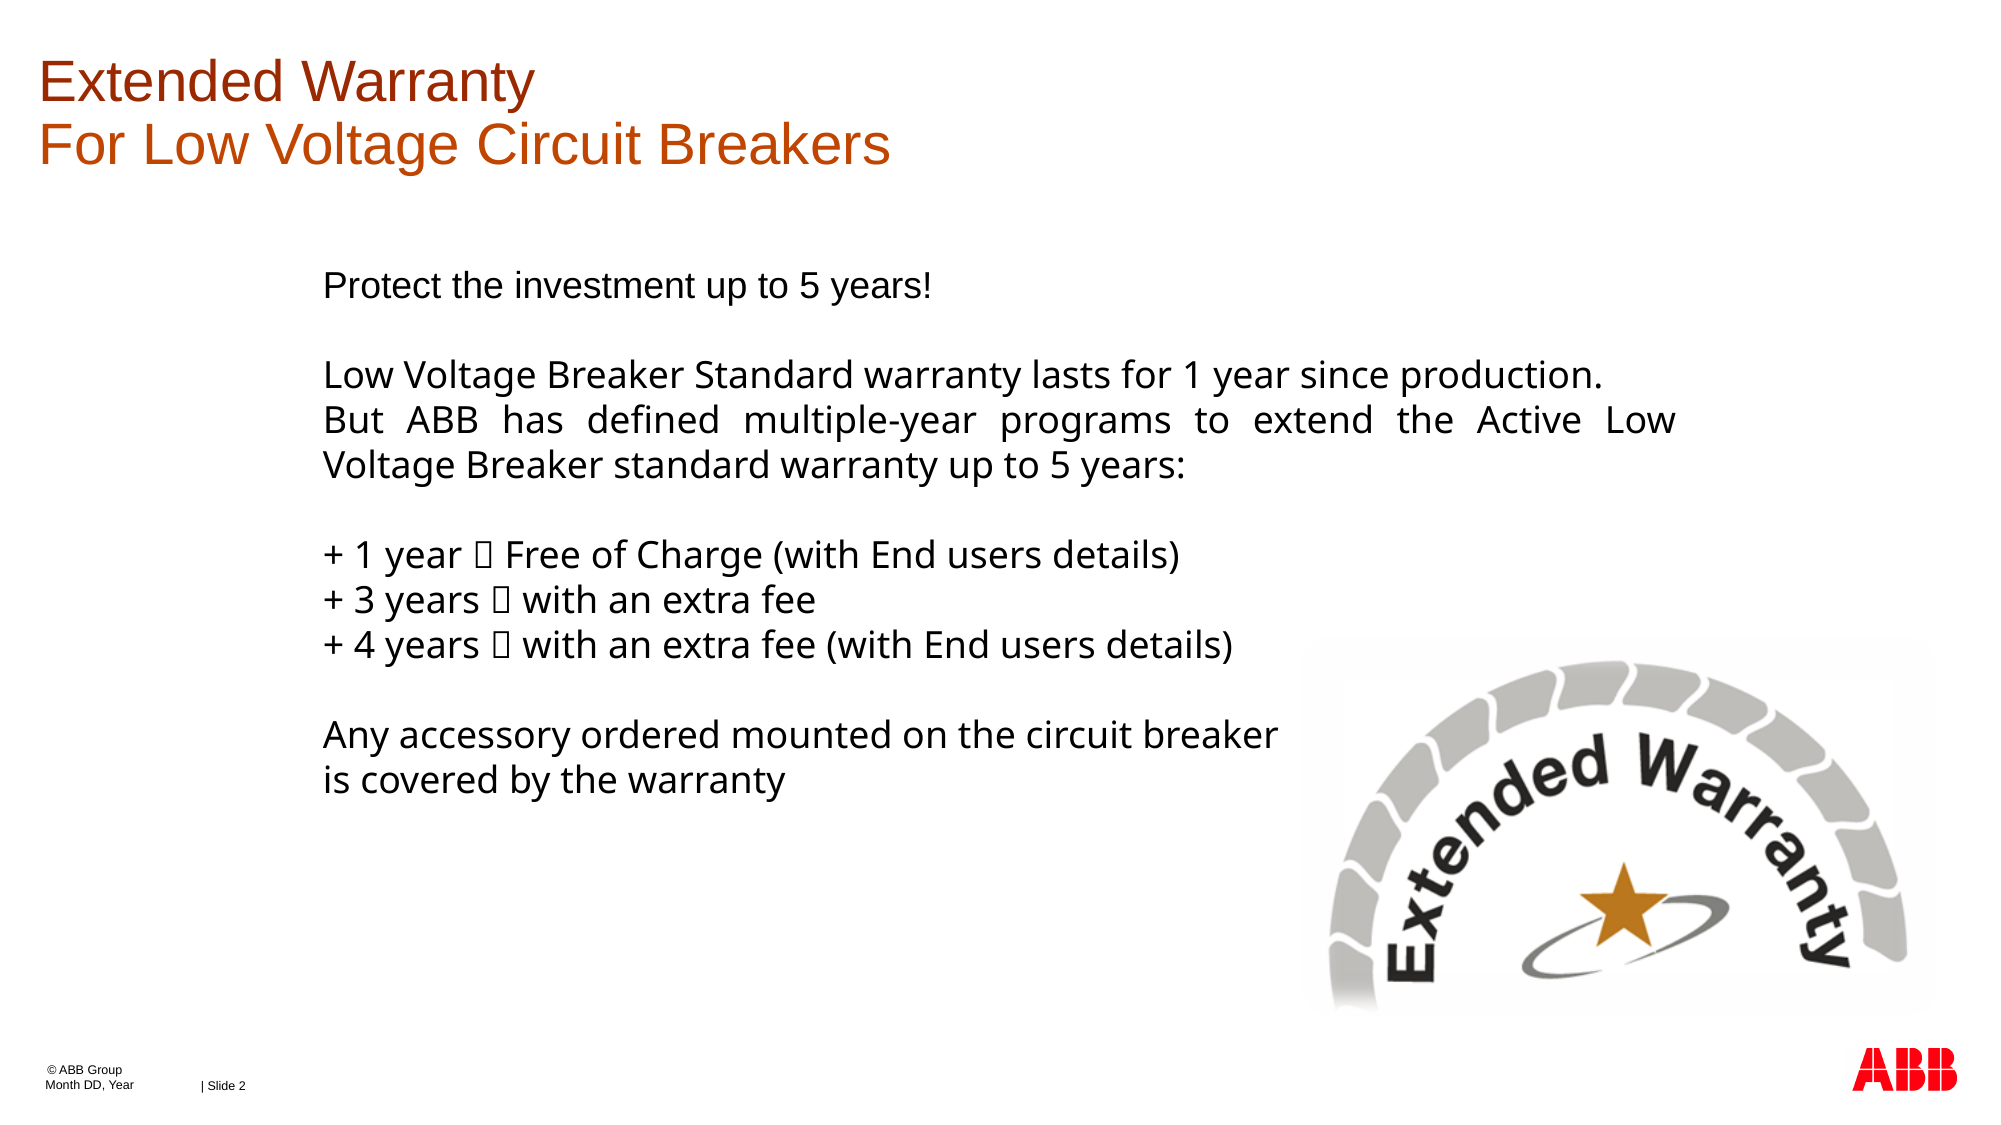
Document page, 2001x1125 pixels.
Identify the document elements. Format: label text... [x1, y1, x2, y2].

list Protect the investment up to 5 years! Low Voltage Breaker Standard warranty lasts for 1 year since production. But ABB has defined multiple-year programs to extend the Active Low Voltage Breaker standard warranty up to 5 years: + 1 year  Free of Charge (with End users details) + 3 years  with an extra fee + 4 years  with an extra fee (with End users details) Any accessory ordered mounted on the circuit breaker is covered by the warranty [322, 261, 1678, 1018]
subtitle For Low Voltage Circuit Breakers [8, 113, 2001, 191]
picture [1846, 1048, 1957, 1091]
footer © ABB Group [47, 1017, 323, 1125]
picture [1295, 631, 1943, 1022]
title Extended Warranty [8, 0, 2001, 113]
